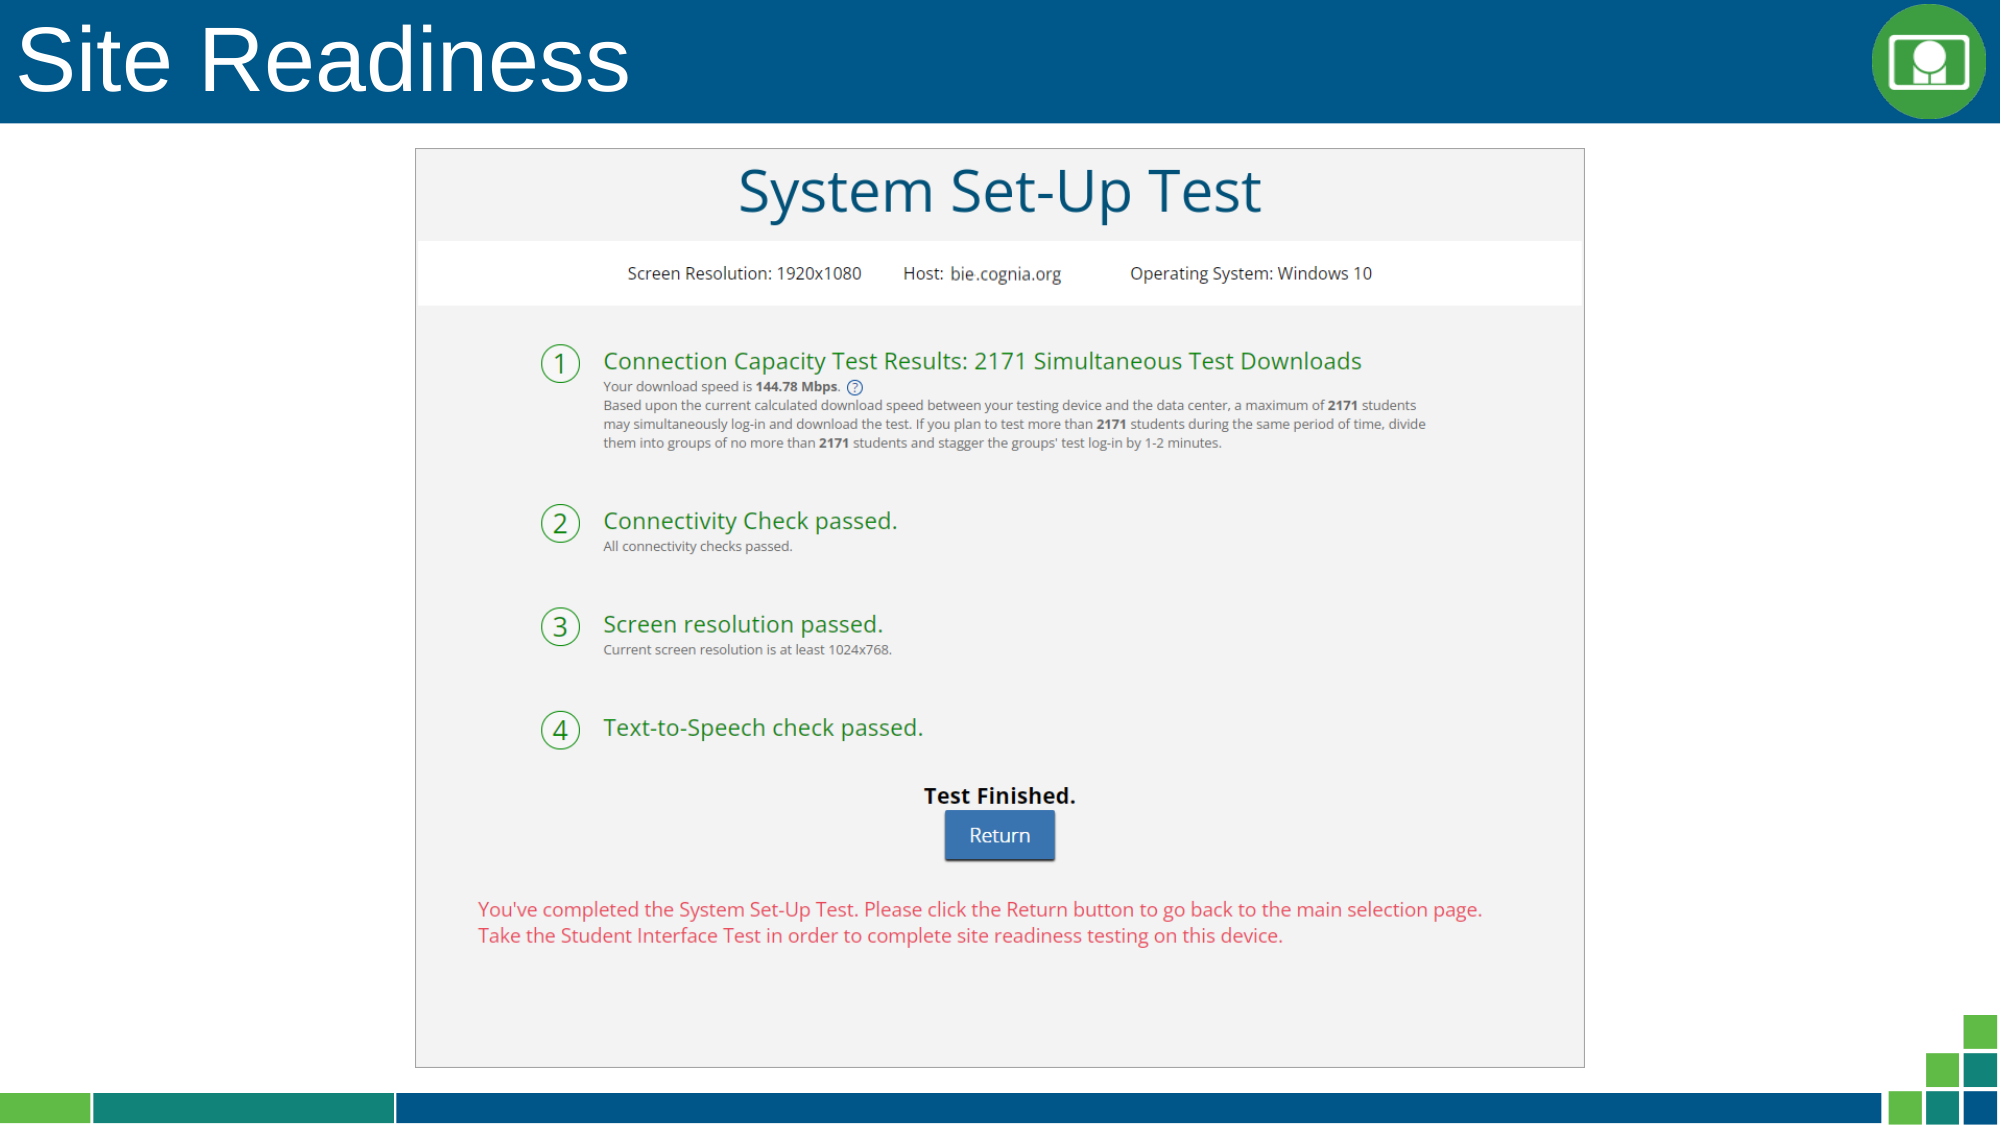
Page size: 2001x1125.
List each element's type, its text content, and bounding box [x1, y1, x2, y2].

picture [415, 148, 1585, 1068]
title Site Readiness [0, 0, 2000, 124]
picture [1888, 1015, 2001, 1125]
picture [1872, 4, 1986, 119]
